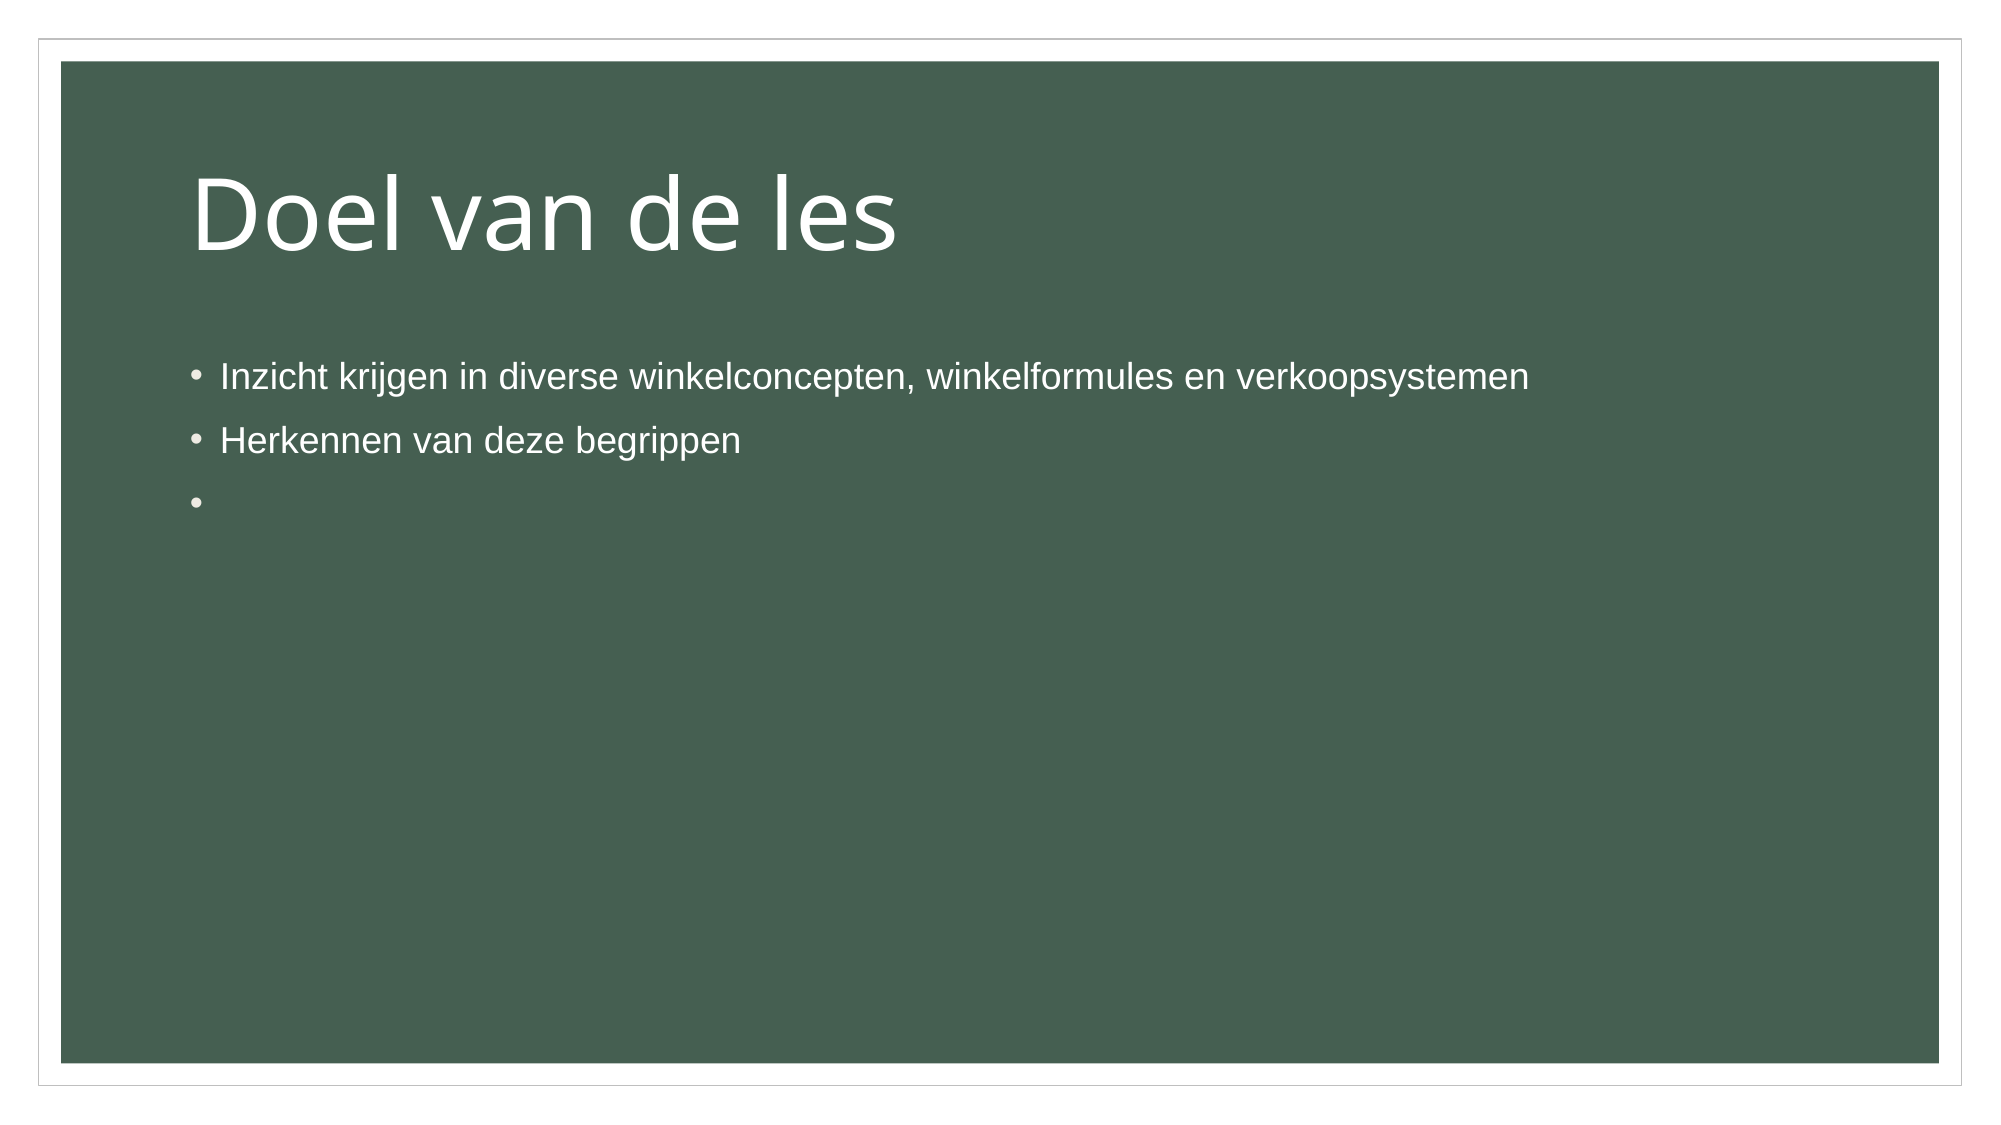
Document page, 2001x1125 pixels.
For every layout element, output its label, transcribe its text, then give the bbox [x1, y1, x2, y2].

list Inzicht krijgen in diverse winkelconcepten, winkelformules en verkoopsystemen Herkennen van deze begrippen [174, 345, 1825, 990]
title Doel van de les [174, 105, 1825, 331]
